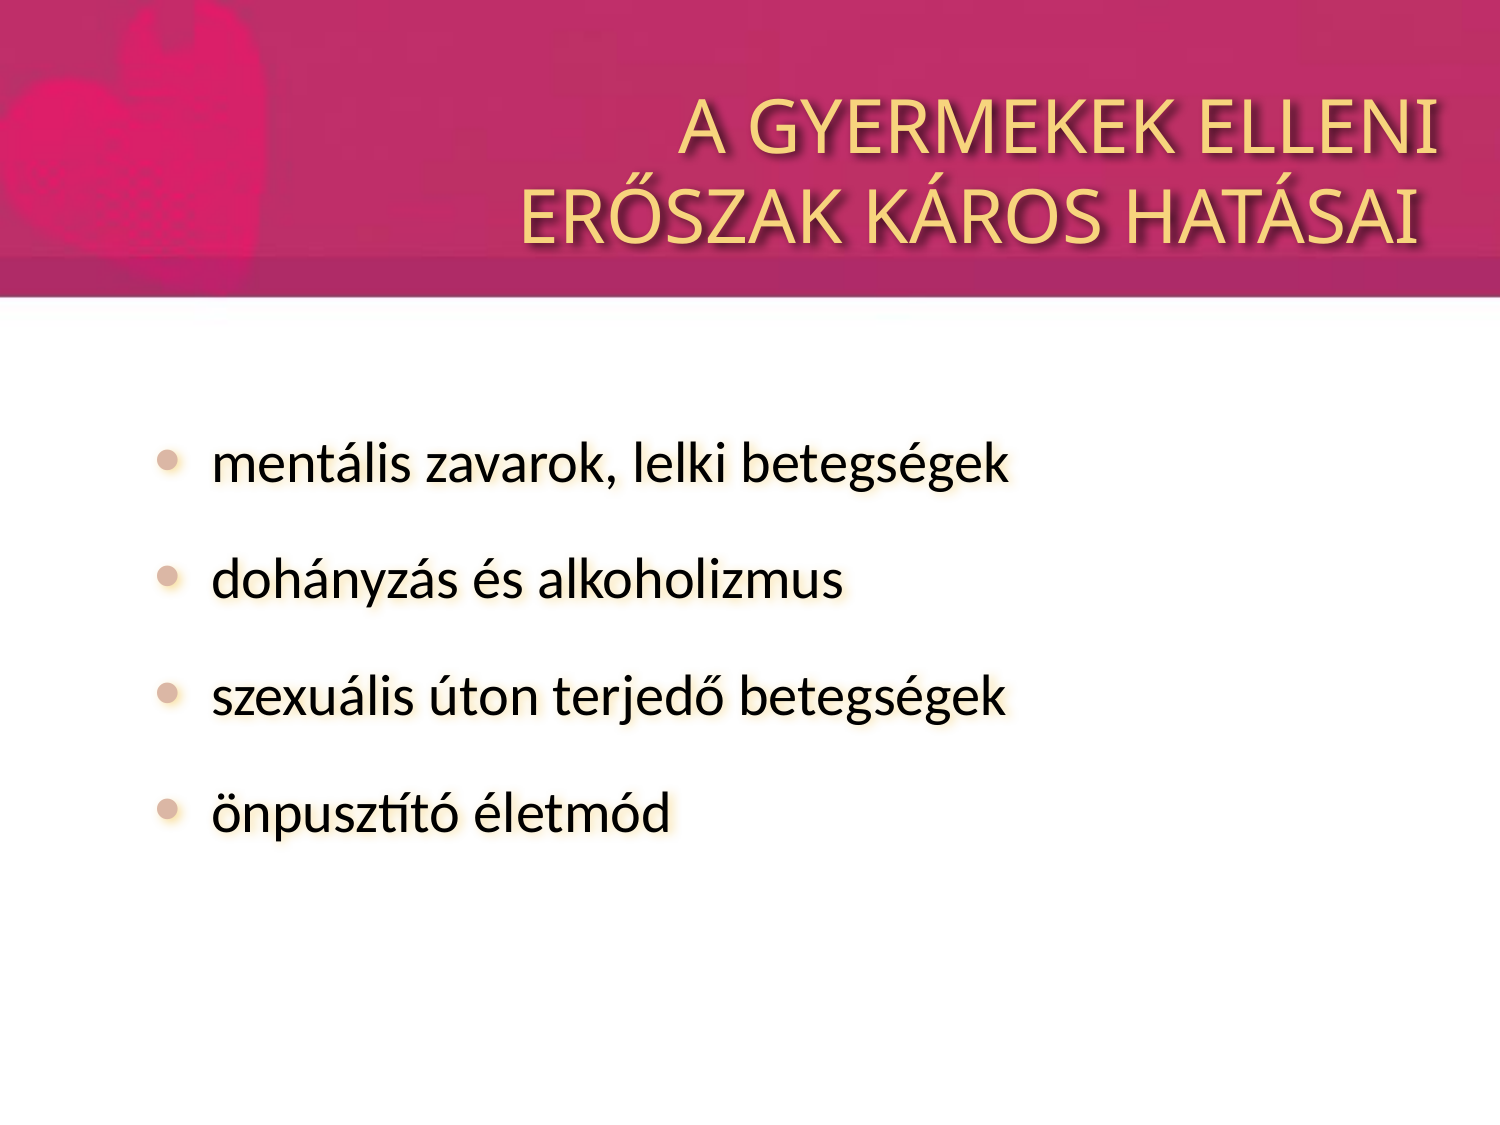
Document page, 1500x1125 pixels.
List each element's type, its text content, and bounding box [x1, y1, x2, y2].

text_box [424, 24, 1475, 413]
list mentális zavarok, lelki betegségek dohányzás és alkoholizmus szexuális úton terjedő betegségek önpusztító életmód [139, 381, 1424, 1059]
title A GYERMEKEK ELLENI ERŐSZAK KÁROS HATÁSAI [153, 0, 1475, 339]
picture [0, 0, 1500, 1125]
